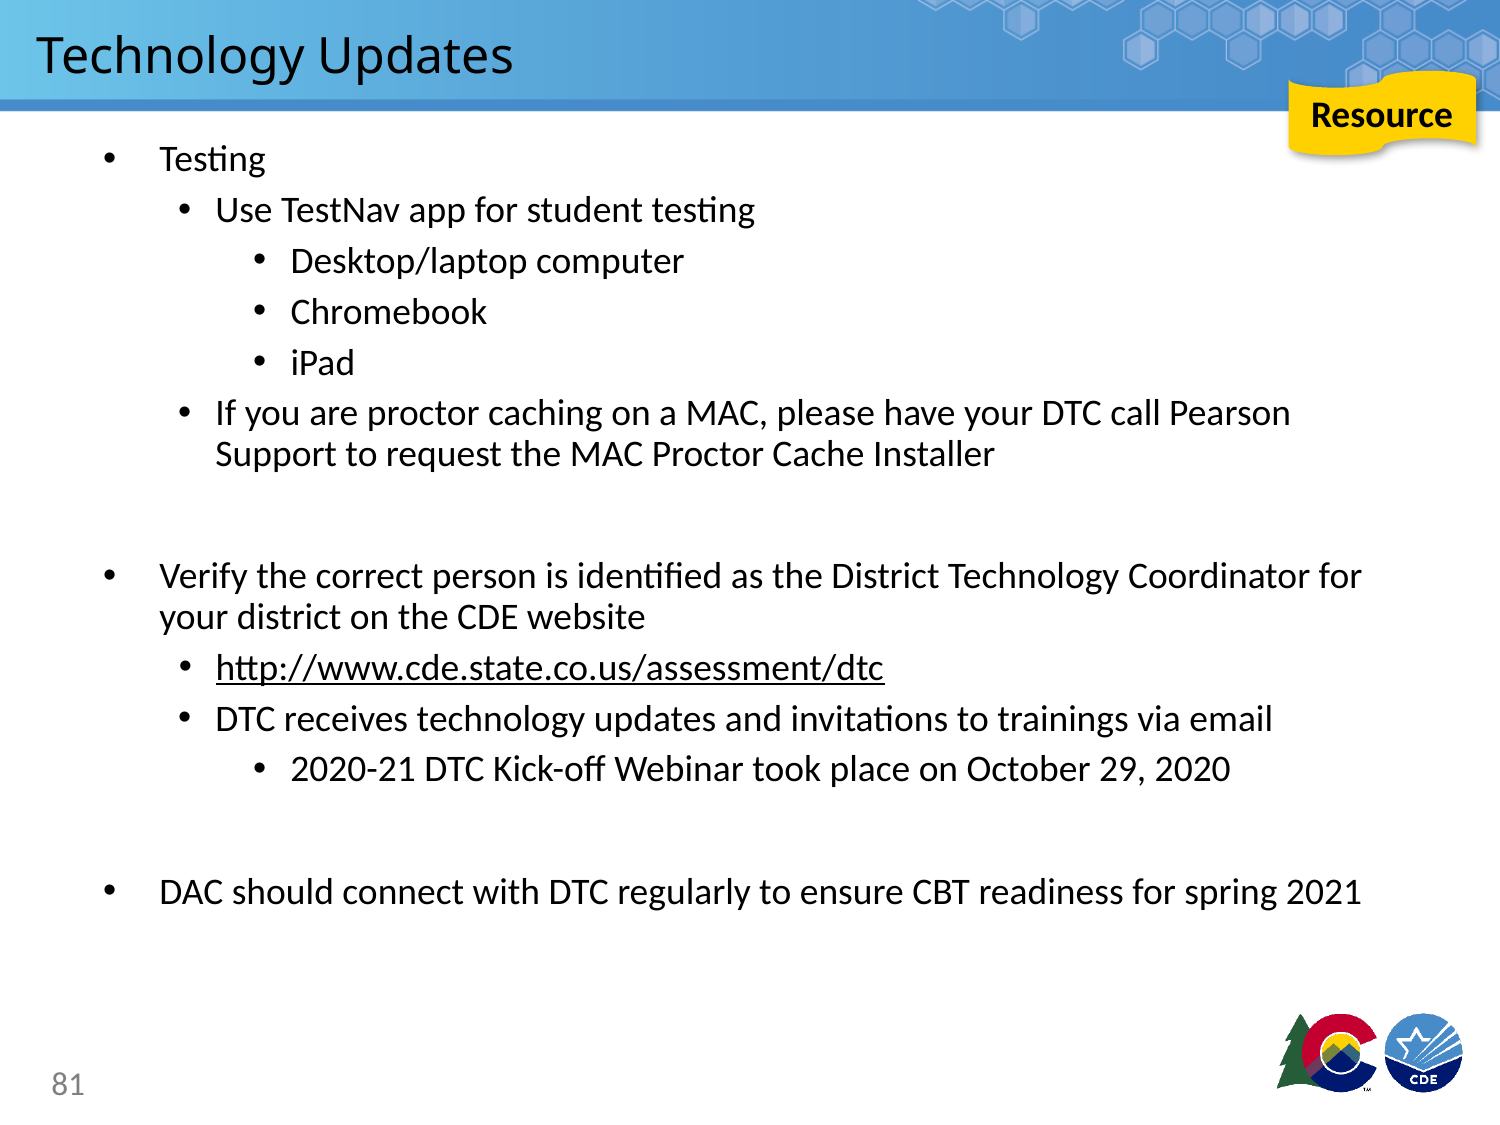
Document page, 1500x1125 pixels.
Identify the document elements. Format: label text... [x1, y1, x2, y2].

text_box Resource [1288, 70, 1477, 156]
picture [1275, 1012, 1463, 1093]
slide_number 81 [36, 1054, 375, 1115]
picture [0, 0, 1500, 112]
title Technology Updates [36, 27, 1463, 87]
list Testing Use TestNav app for student testing Desktop/laptop computer Chromebook iPad If you are proctor caching on a MAC, please have your DTC call Pearson Support to request the MAC Proctor Cache Installer Verify the correct person is identified as the District Technology Coordinator for your district on the CDE website http://www.cde.state.co.us/assessment/dtc DTC receives technology updates and invitations to trainings via email 2020-21 DTC Kick-off Webinar took place on October 29, 2020 DAC should connect with DTC regularly to ensure CBT readiness for spring 2021 [103, 139, 1397, 1002]
